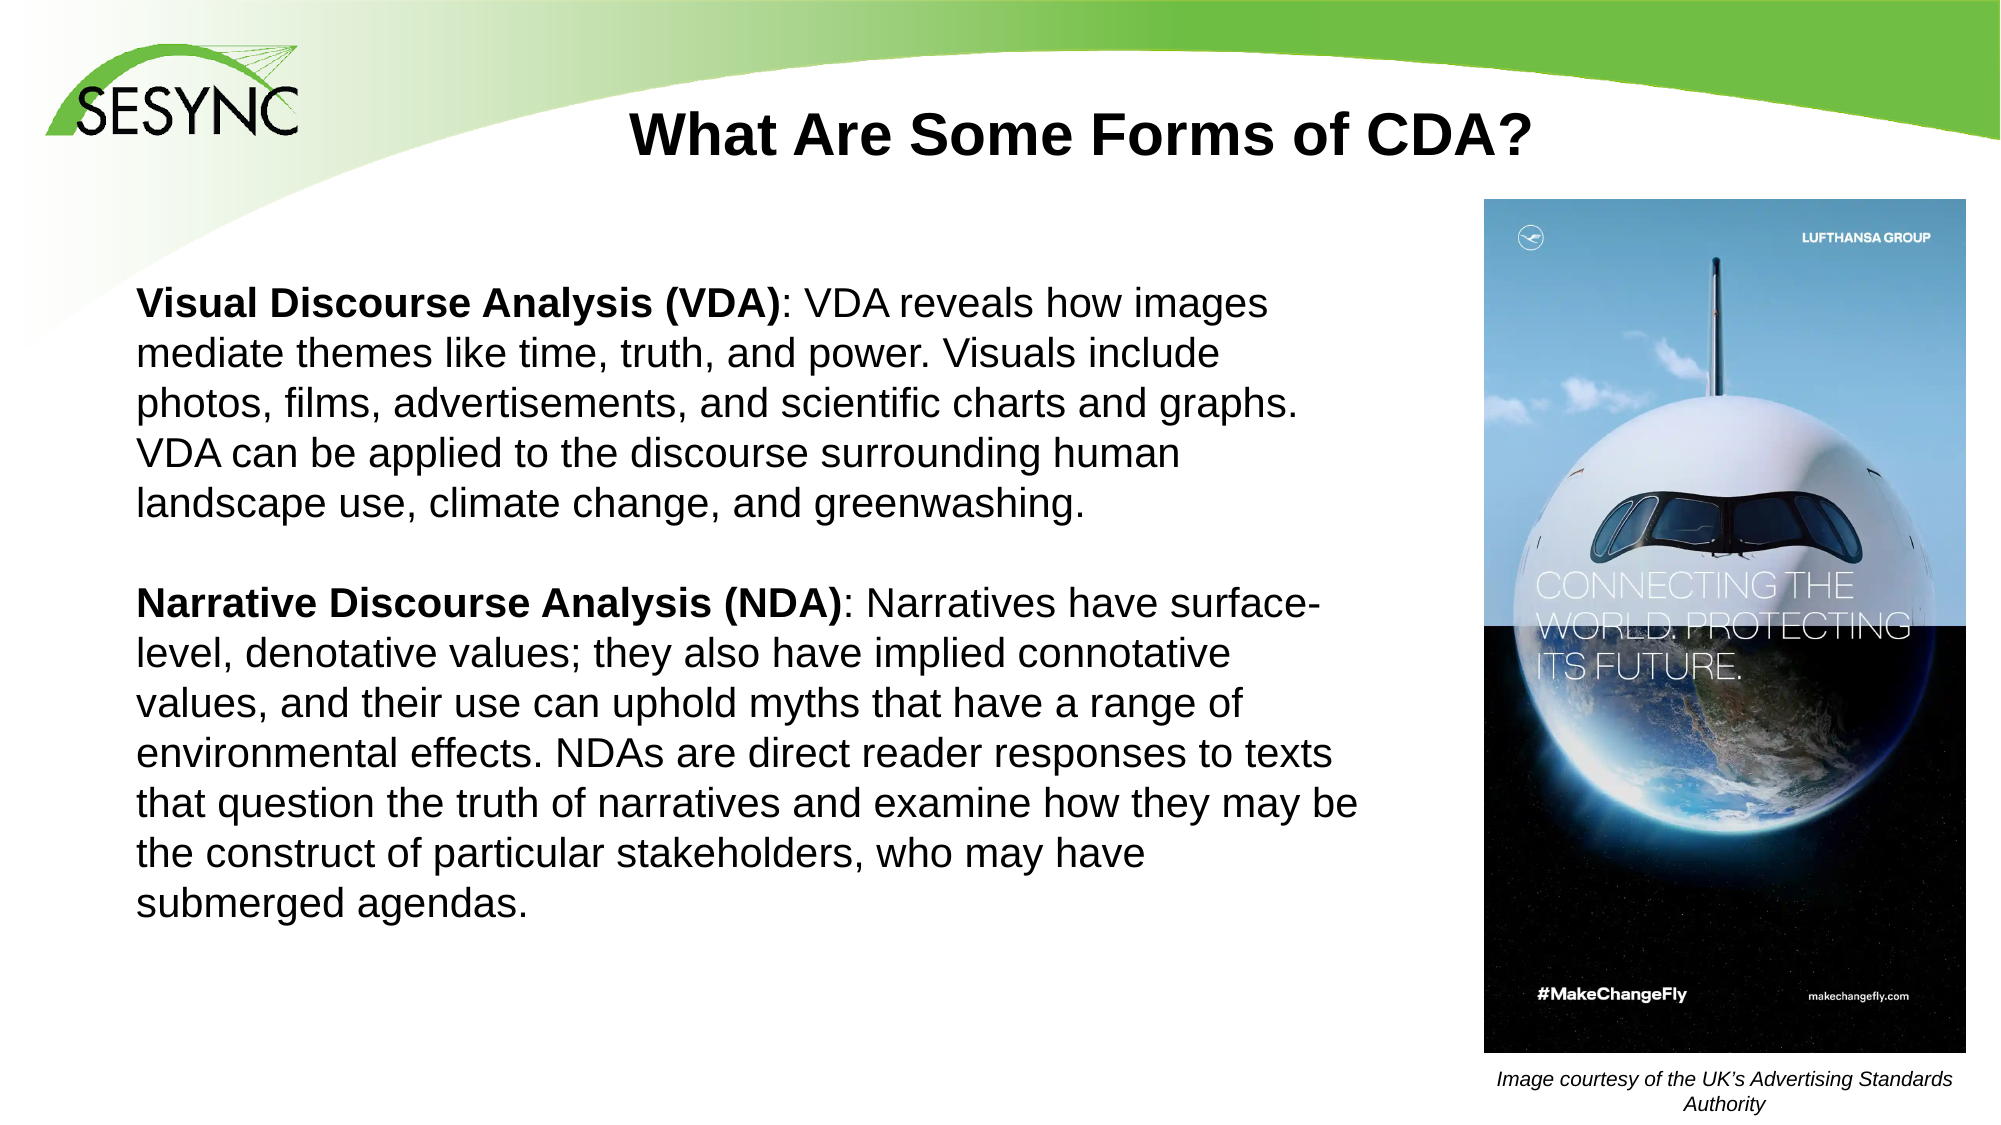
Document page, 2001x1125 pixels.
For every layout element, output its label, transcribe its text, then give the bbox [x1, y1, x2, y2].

text_box Visual Discourse Analysis (VDA): VDA reveals how images mediate themes like time, truth, and power. Visuals include photos, films, advertisements, and scientific charts and graphs. VDA can be applied to the discourse surrounding human landscape use, climate change, and greenwashing. Narrative Discourse Analysis (NDA): Narratives have surface-level, denotative values; they also have implied connotative values, and their use can uphold myths that have a range of environmental effects. NDAs are direct reader responses to texts that question the truth of narratives and examine how they may be the construct of particular stakeholders, who may have submerged agendas. [46, 268, 1378, 1034]
text_box Image courtesy of the UK’s Advertising Standards Authority [1467, 1058, 1983, 1124]
picture [0, 0, 2001, 1125]
title What Are Some Forms of CDA? [550, 92, 1632, 180]
